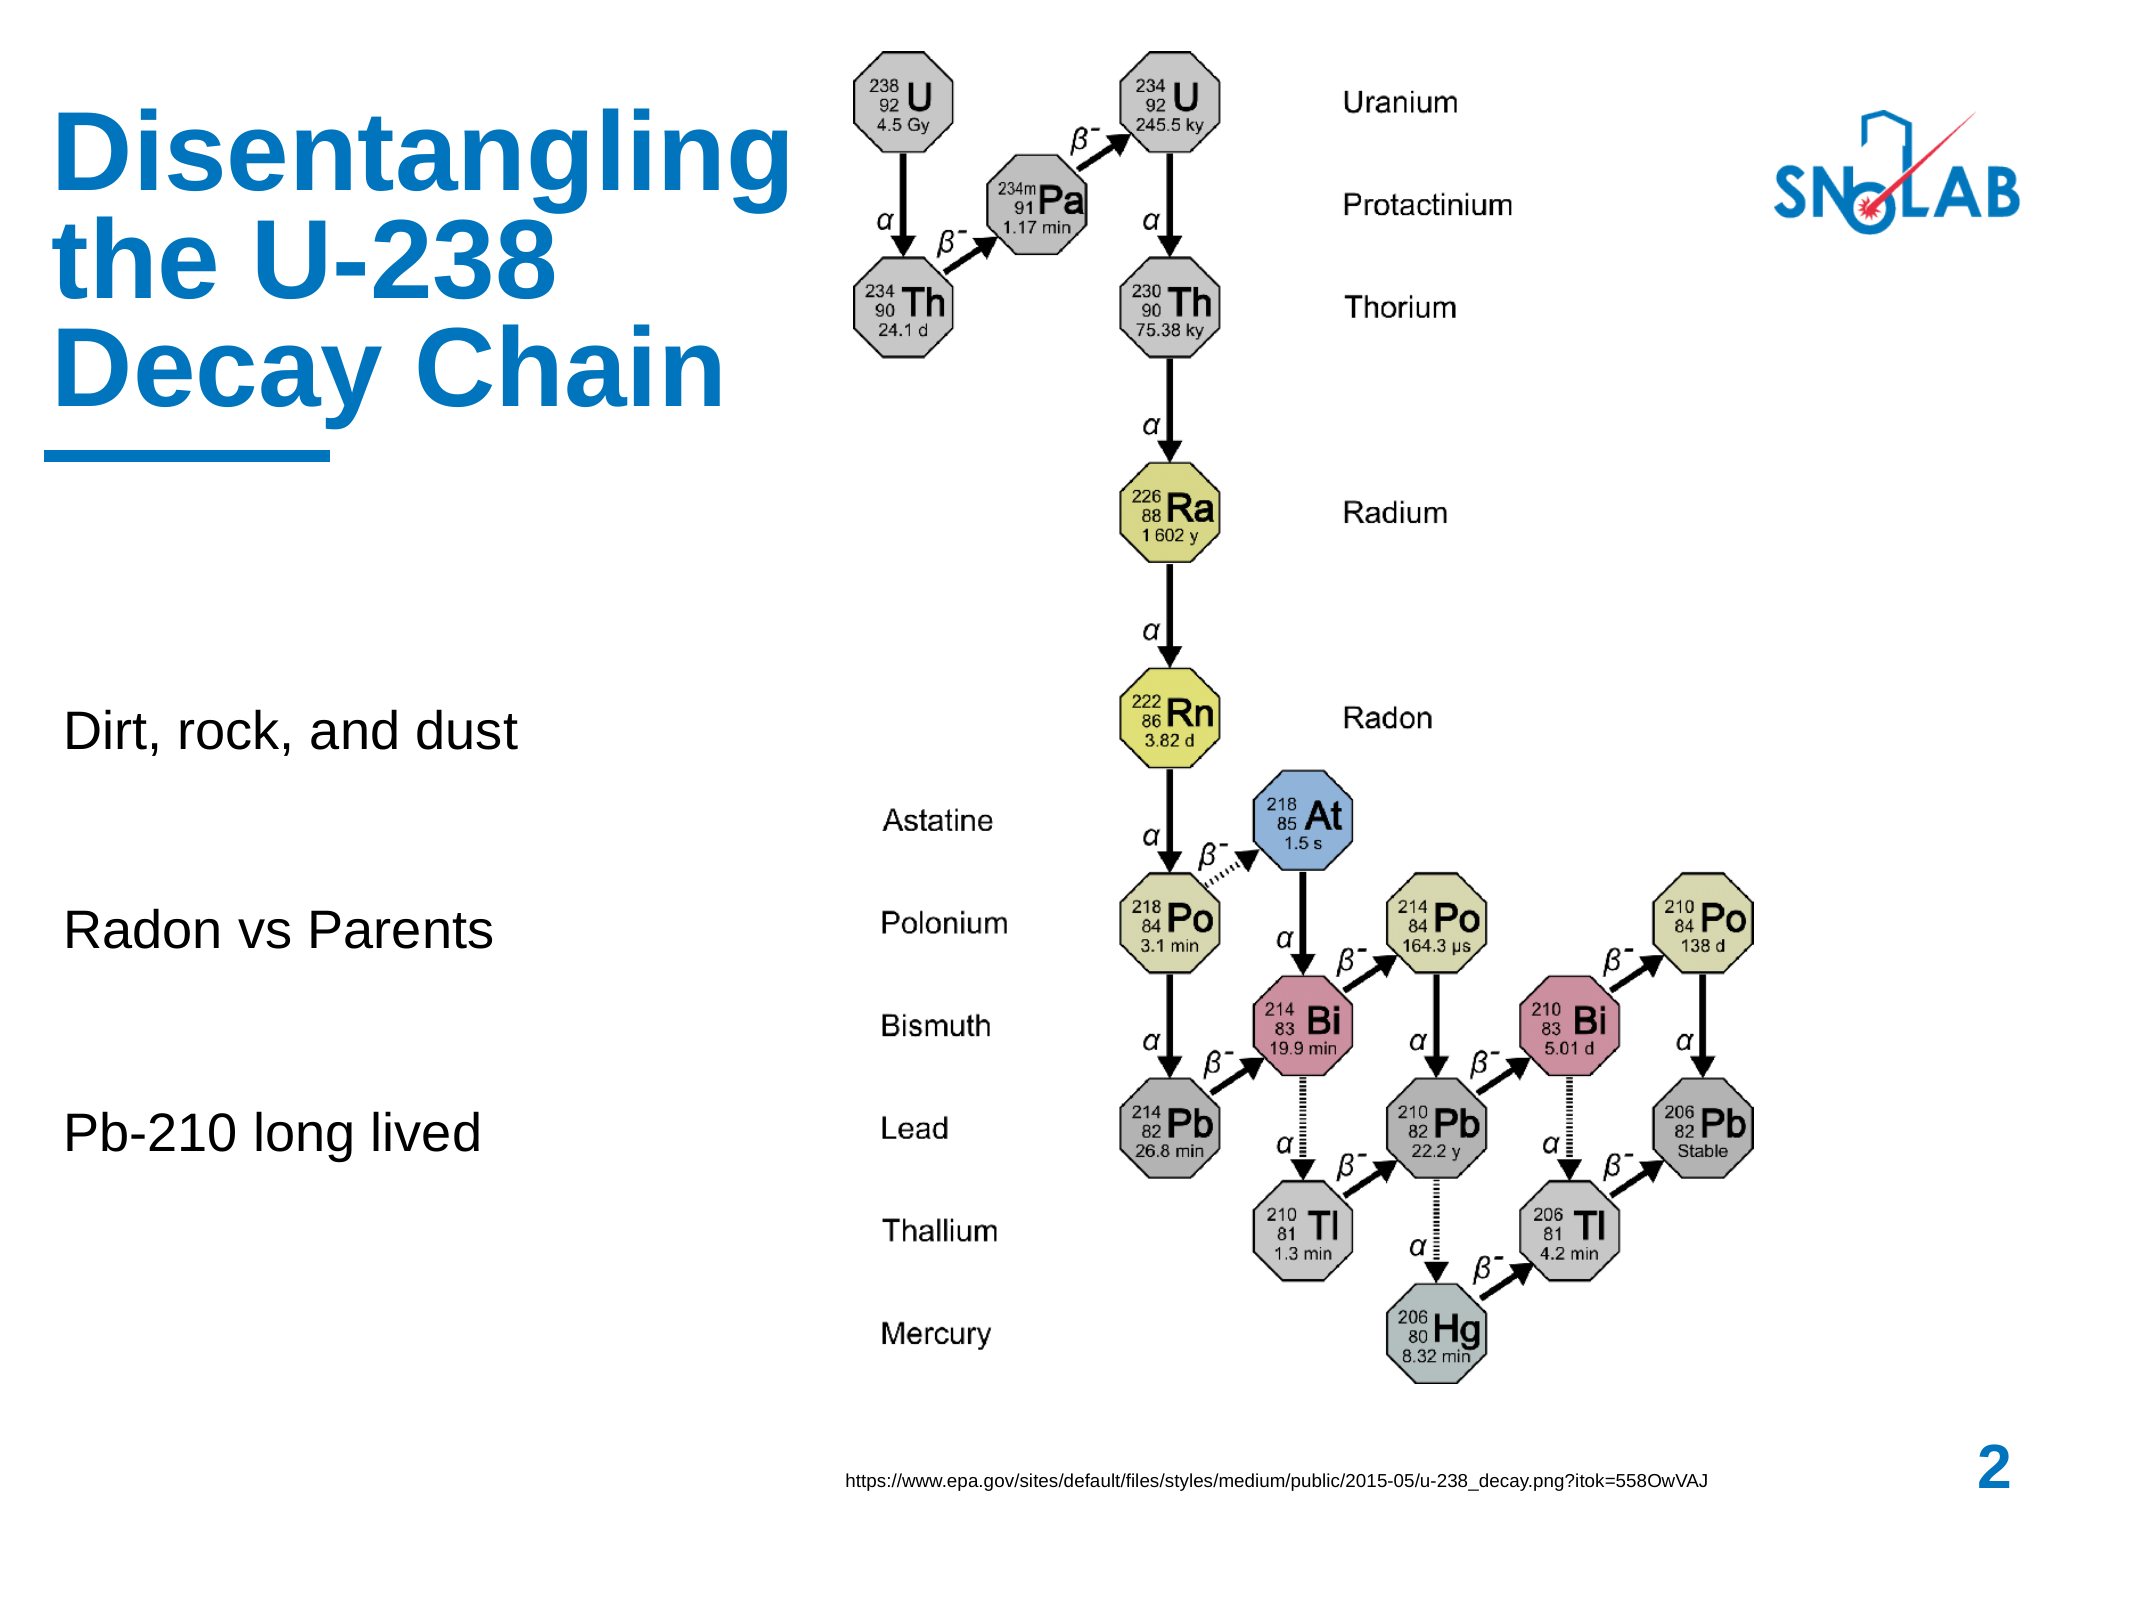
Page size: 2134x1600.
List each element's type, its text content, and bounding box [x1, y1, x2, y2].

slide_number 2 [1905, 1416, 2021, 1600]
picture [852, 51, 1755, 1384]
title Disentangling the U-238 Decay Chain [43, 96, 847, 548]
list Dirt, rock, and dust Radon vs Parents Pb-210 long lived [54, 677, 969, 1600]
picture [1773, 110, 2021, 236]
text_box https://www.epa.gov/sites/default/files/styles/medium/public/2015-05/u-238_decay.png?itok=558OwVAJ [830, 1457, 1777, 1503]
